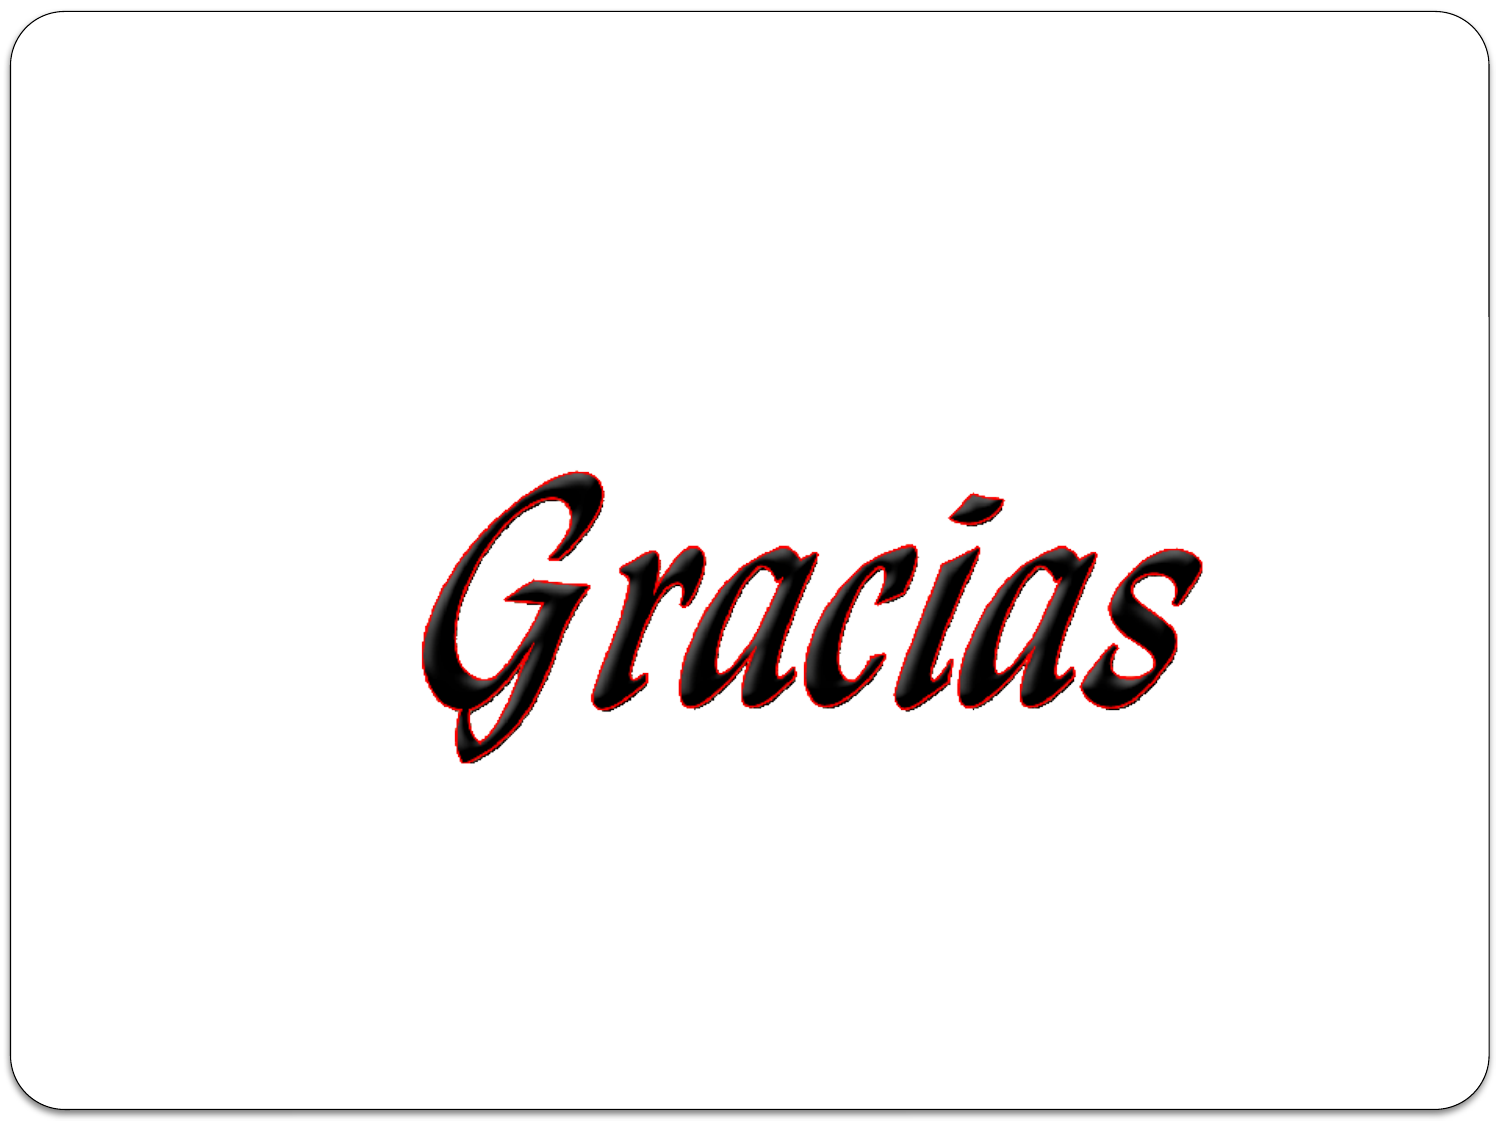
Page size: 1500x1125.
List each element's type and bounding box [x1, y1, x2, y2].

list [325, 439, 1250, 786]
